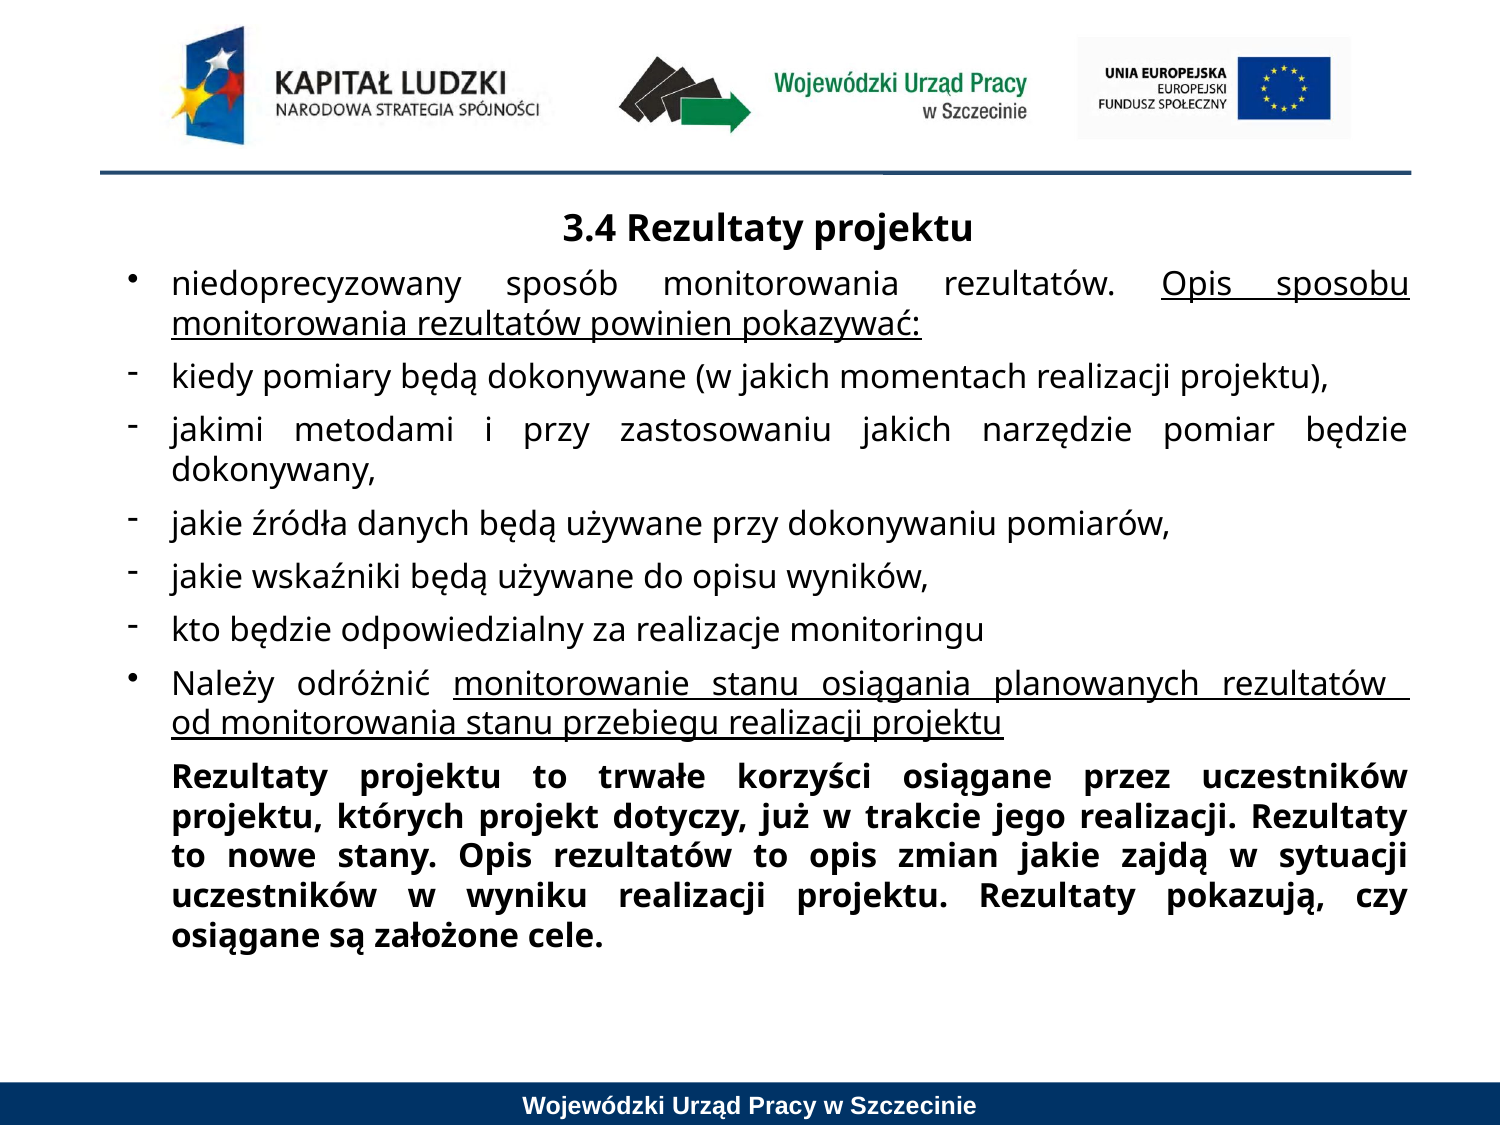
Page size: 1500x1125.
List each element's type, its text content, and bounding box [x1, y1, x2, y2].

picture [159, 24, 1353, 149]
list 3.4 Rezultaty projektu niedoprecyzowany sposób monitorowania rezultatów. Opis sposobu monitorowania rezultatów powinien pokazywać: kiedy pomiary będą dokonywane (w jakich momentach realizacji projektu), jakimi metodami i przy zastosowaniu jakich narzędzie pomiar będzie dokonywany, jakie źródła danych będą używane przy dokonywaniu pomiarów, jakie wskaźniki będą używane do opisu wyników, kto będzie odpowiedzialny za realizacje monitoringu Należy odróżnić monitorowanie stanu osiągania planowanych rezultatów od monitorowania stanu przebiegu realizacji projektu Rezultaty projektu to trwałe korzyści osiągane przez uczestników projektu, których projekt dotyczy, już w trakcie jego realizacji. Rezultaty to nowe stany. Opis rezultatów to opis zmian jakie zajdą w sytuacji uczestników w wyniku realizacji projektu. Rezultaty pokazują, czy osiągane są założone cele. [111, 196, 1426, 1003]
